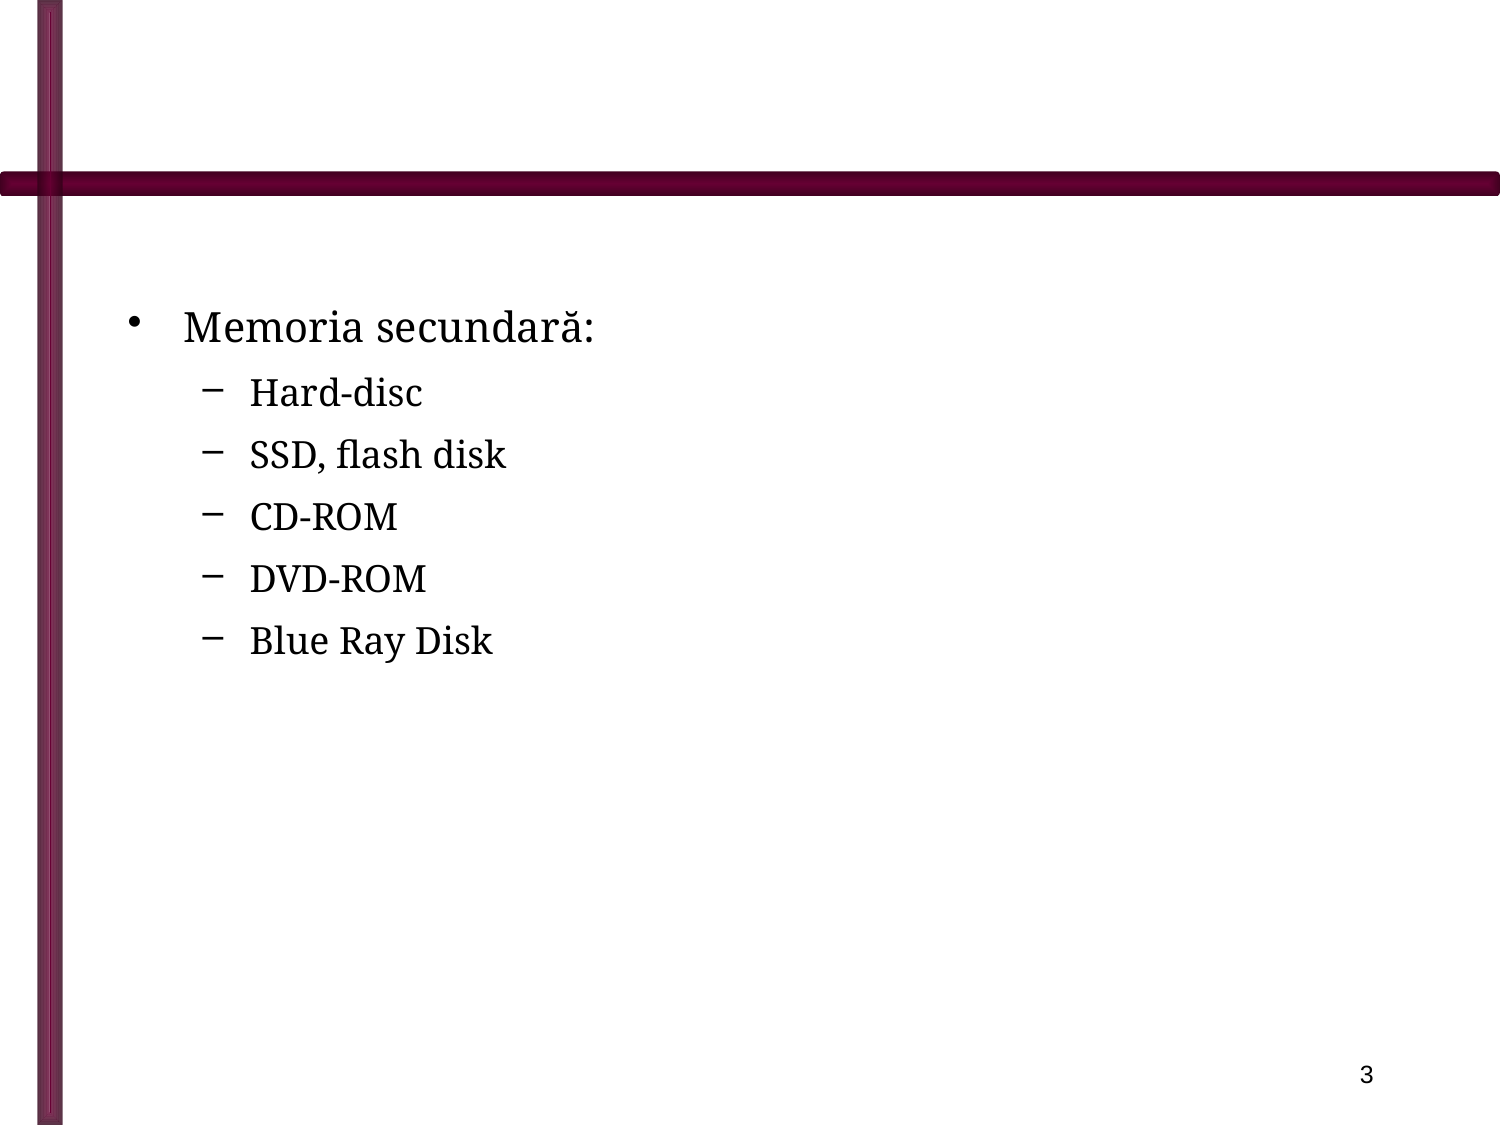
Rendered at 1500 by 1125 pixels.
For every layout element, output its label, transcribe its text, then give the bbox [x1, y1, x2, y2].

list Memoria secundară: Hard-disc SSD, flash disk CD-ROM DVD-ROM Blue Ray Disk [112, 224, 1428, 1000]
